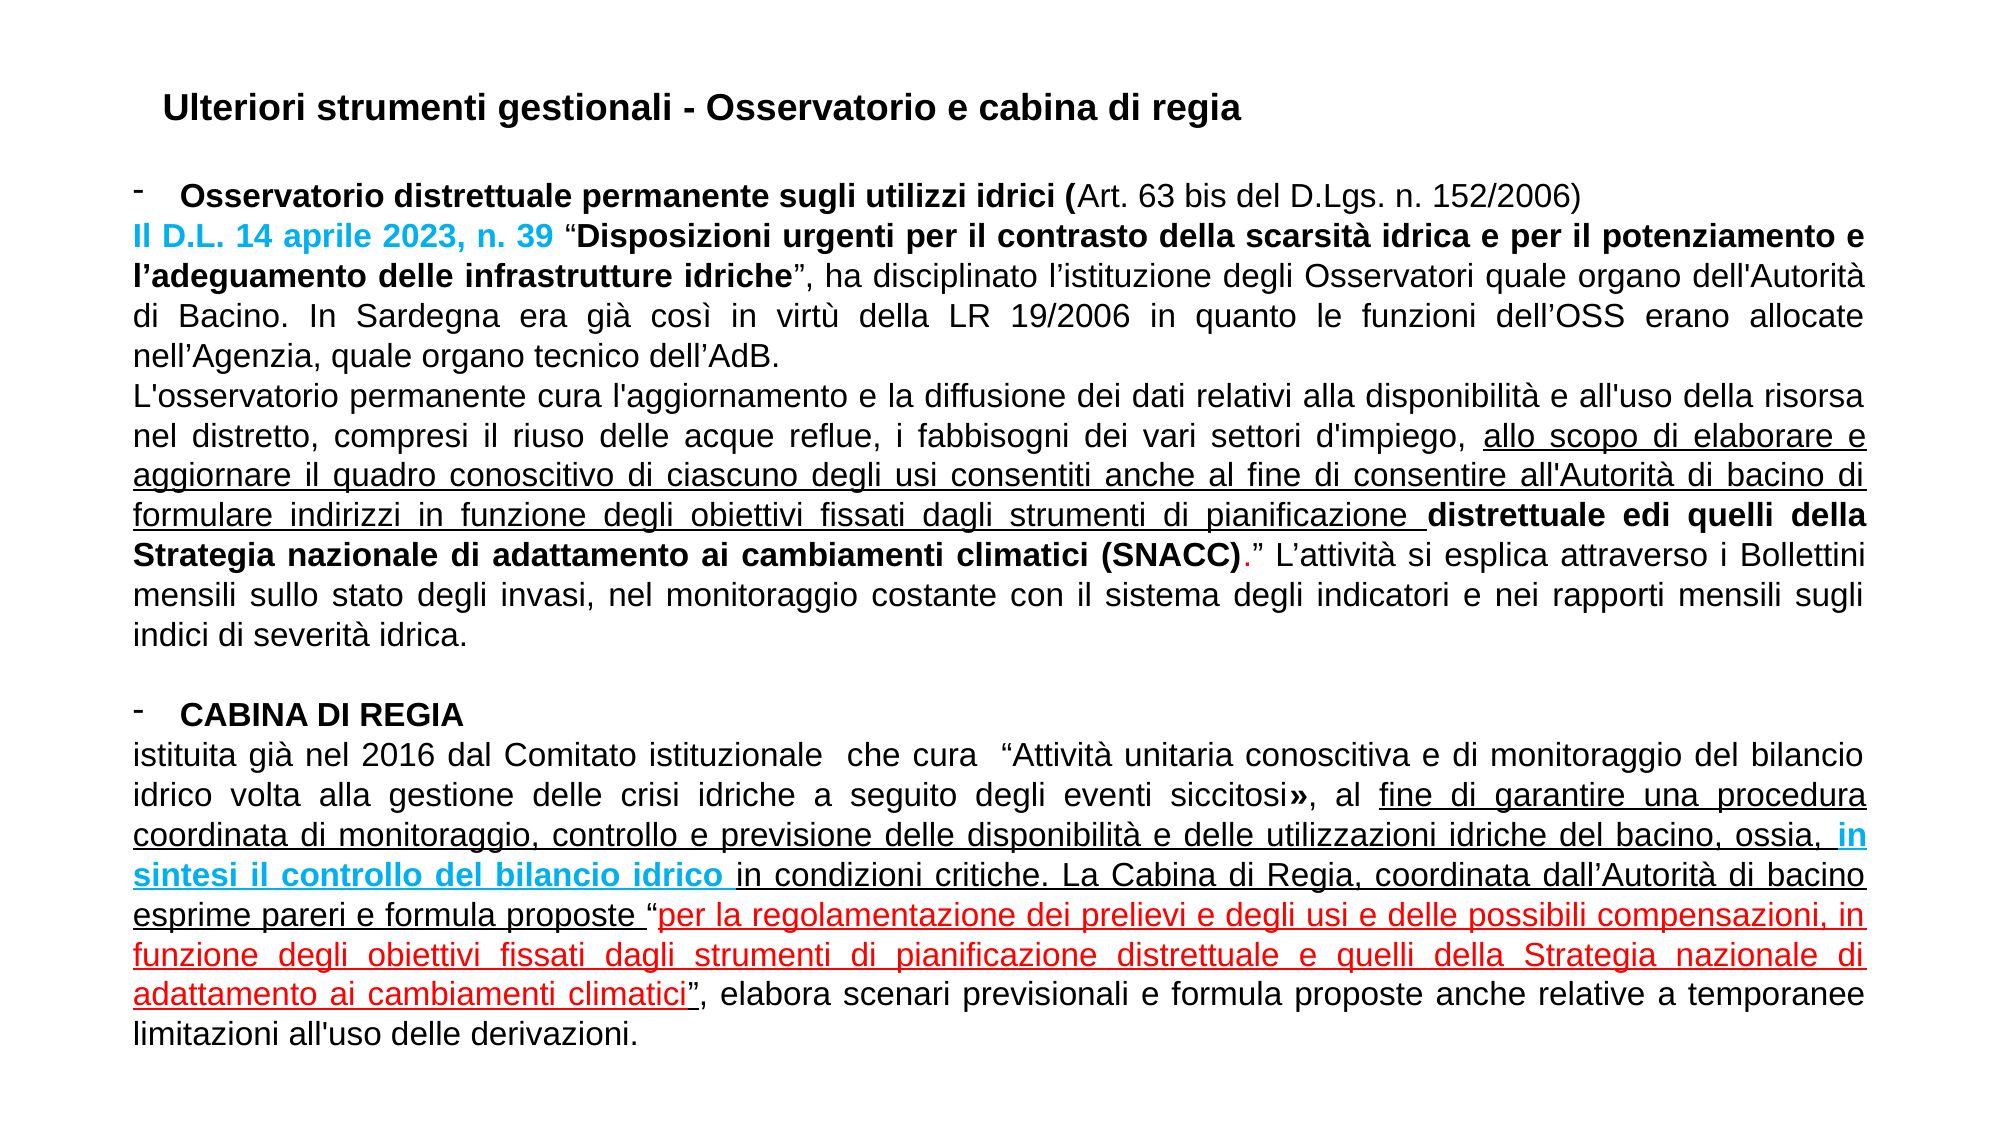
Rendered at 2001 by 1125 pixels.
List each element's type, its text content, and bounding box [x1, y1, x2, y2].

text_box Ulteriori strumenti gestionali - Osservatorio e cabina di regia [147, 71, 1736, 126]
text_box Osservatorio distrettuale permanente sugli utilizzi idrici (Art. 63 bis del D.Lgs. n. 152/2006) Il D.L. 14 aprile 2023, n. 39 “Disposizioni urgenti per il contrasto della scarsità idrica e per il potenziamento e l’adeguamento delle infrastrutture idriche”, ha disciplinato l’istituzione degli Osservatori quale organo dell'Autorità di Bacino. In Sardegna era già così in virtù della LR 19/2006 in quanto le funzioni dell’OSS erano allocate nell’Agenzia, quale organo tecnico dell’AdB. L'osservatorio permanente cura l'aggiornamento e la diffusione dei dati relativi alla disponibilità e all'uso della risorsa nel distretto, compresi il riuso delle acque reflue, i fabbisogni dei vari settori d'impiego, allo scopo di elaborare e aggiornare il quadro conoscitivo di ciascuno degli usi consentiti anche al fine di consentire all'Autorità di bacino di formulare indirizzi in funzione degli obiettivi fissati dagli strumenti di pianificazione distrettuale edi quelli della Strategia nazionale di adattamento ai cambiamenti climatici (SNACC).” L’attività si esplica attraverso i Bollettini mensili sullo stato degli invasi, nel monitoraggio costante con il sistema degli indicatori e nei rapporti mensili sugli indici di severità idrica. CABINA DI REGIA istituita già nel 2016 dal Comitato istituzionale che cura “Attività unitaria conoscitiva e di monitoraggio del bilancio idrico volta alla gestione delle crisi idriche a seguito degli eventi siccitosi», al fine di garantire una procedura coordinata di monitoraggio, controllo e previsione delle disponibilità e delle utilizzazioni idriche del bacino, ossia, in sintesi il controllo del bilancio idrico in condizioni critiche. La Cabina di Regia, coordinata dall’Autorità di bacino esprime pareri e formula proposte “per la regolamentazione dei prelievi e degli usi e delle possibili compensazioni, in funzione degli obiettivi fissati dagli strumenti di pianificazione distrettuale e quelli della Strategia nazionale di adattamento ai cambiamenti climatici”, elabora scenari previsionali e formula proposte anche relative a temporanee limitazioni all'uso delle derivazioni. [118, 126, 1882, 1060]
